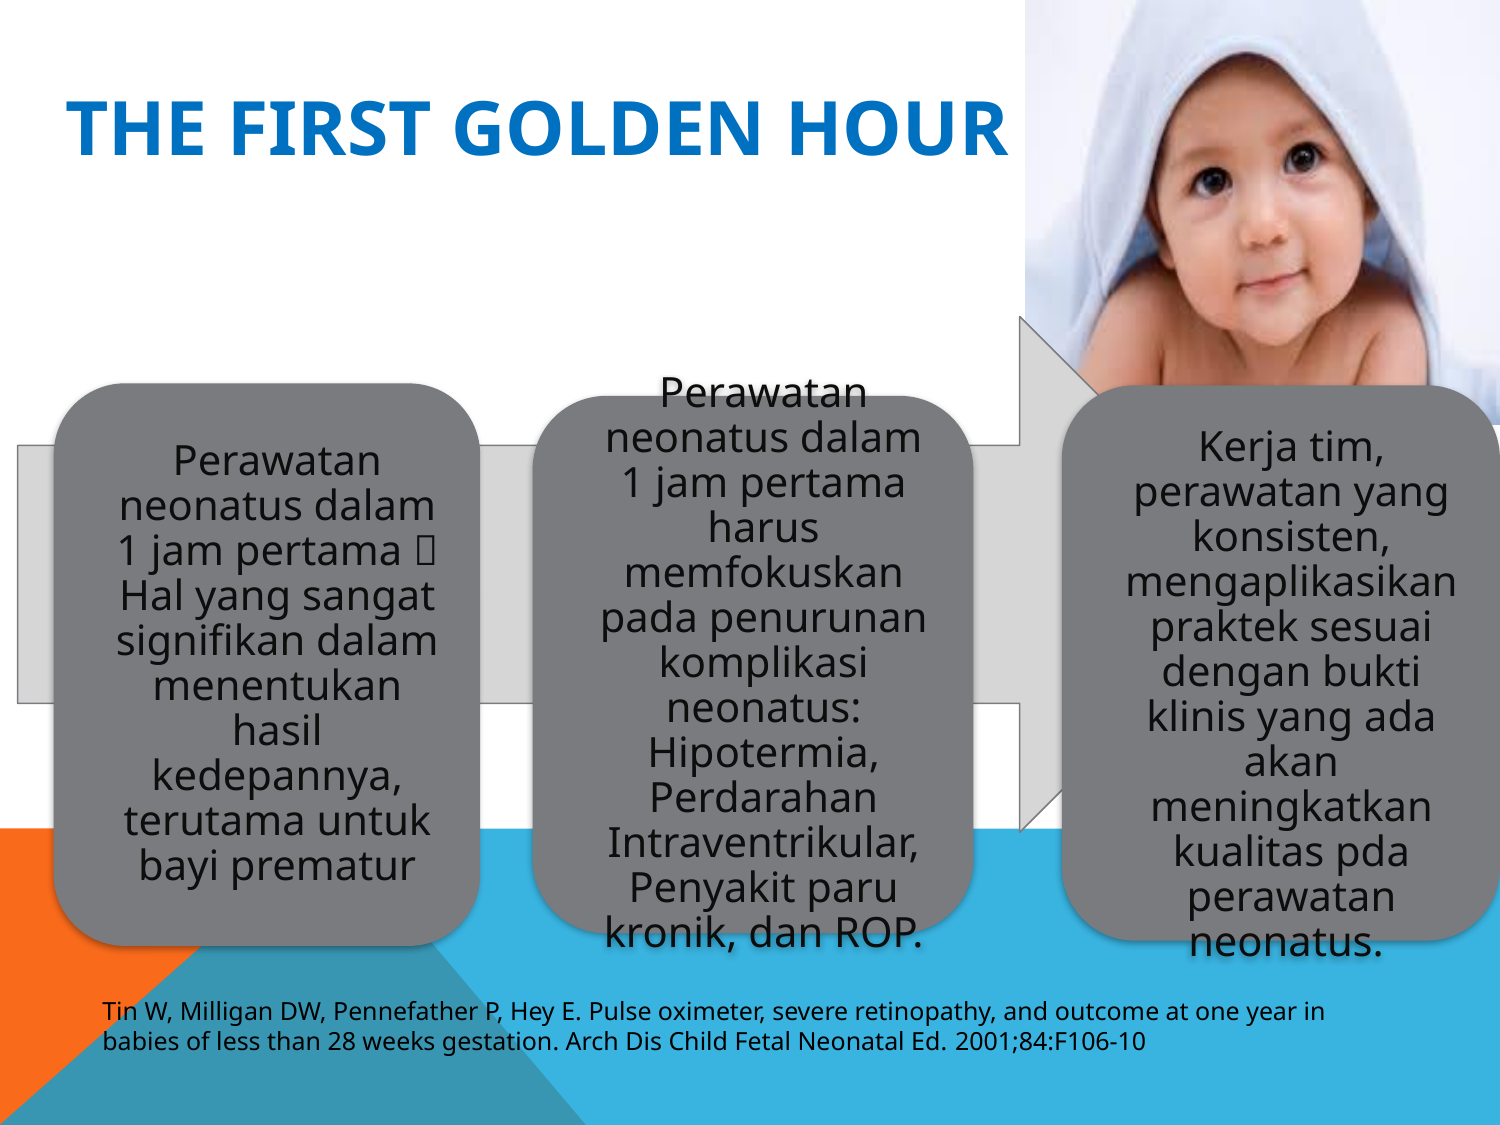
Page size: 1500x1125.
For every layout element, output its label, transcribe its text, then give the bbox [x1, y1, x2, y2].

picture [1024, 0, 1500, 212]
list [17, 212, 1500, 1051]
title THE FIRST GOLDEN HOUR [50, 12, 1019, 210]
text_box Tin W, Milligan DW, Pennefather P, Hey E. Pulse oximeter, severe retinopathy, and outcome at one year in babies of less than 28 weeks gestation. Arch Dis Child Fetal Neonatal Ed. 2001;84:F106-10 [87, 1058, 1424, 1063]
